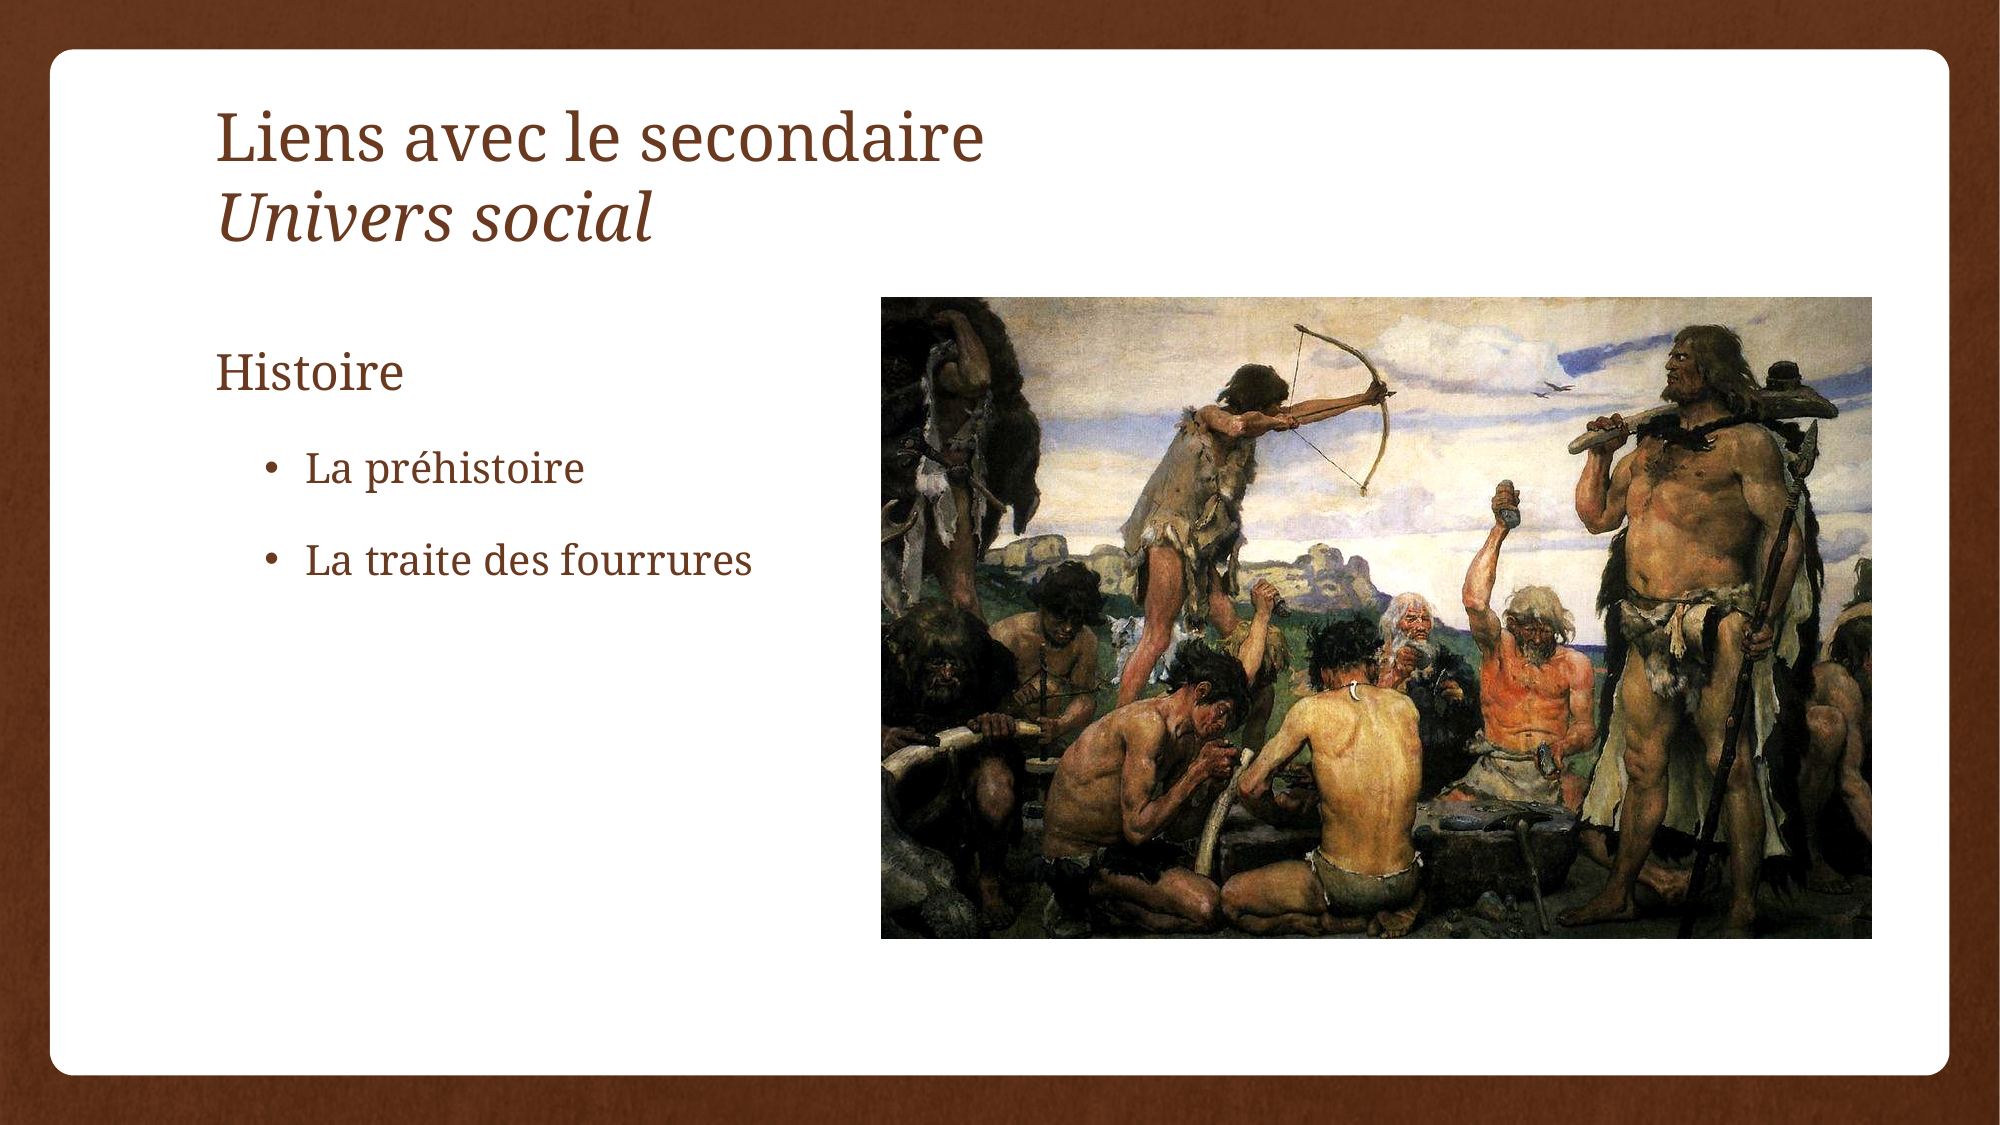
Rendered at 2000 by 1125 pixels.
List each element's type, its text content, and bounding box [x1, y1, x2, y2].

picture [881, 297, 1872, 939]
text_box Histoire La préhistoire La traite des fourrures [199, 302, 1071, 976]
title Liens avec le secondaire Univers social [199, 70, 1800, 263]
